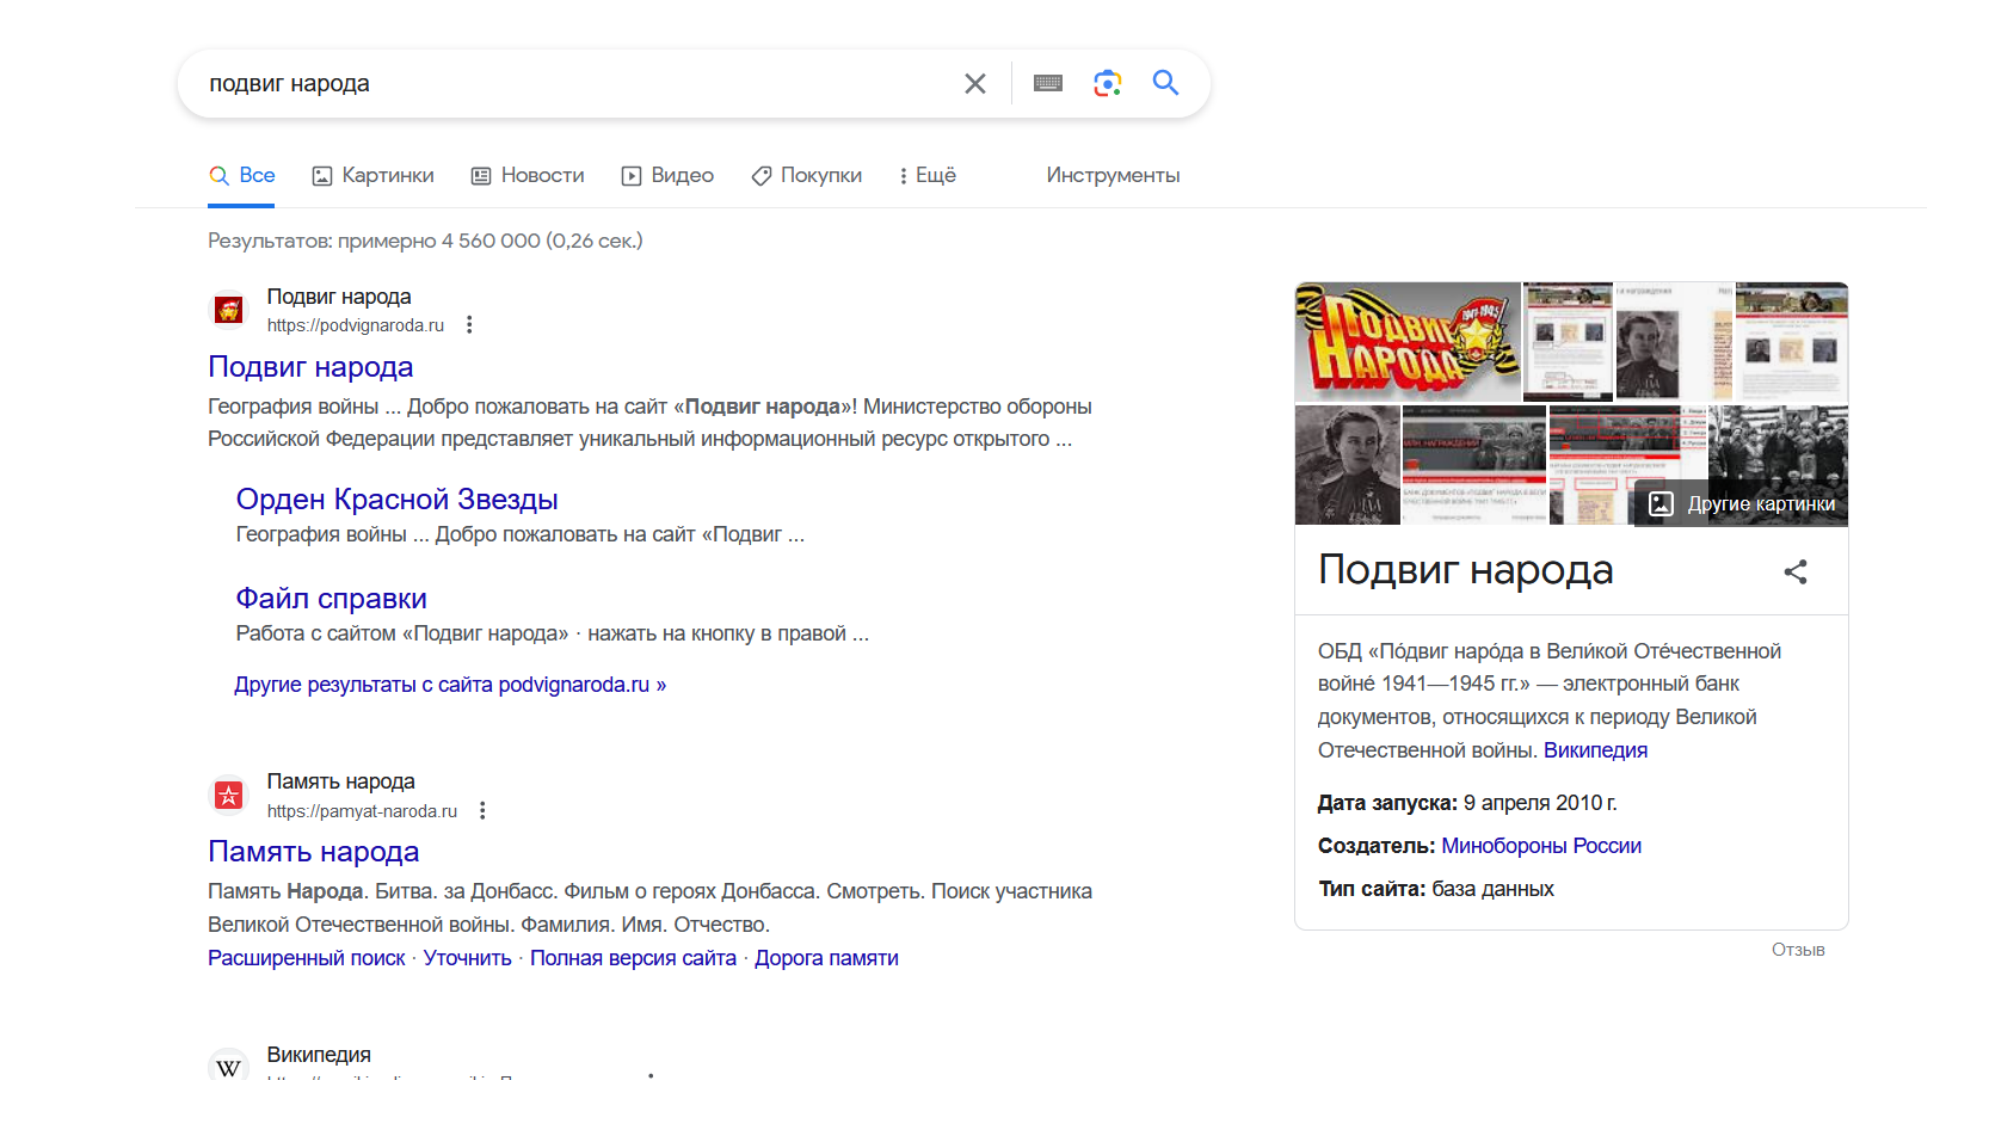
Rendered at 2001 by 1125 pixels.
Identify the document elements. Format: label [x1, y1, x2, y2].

list [135, 21, 1927, 1080]
